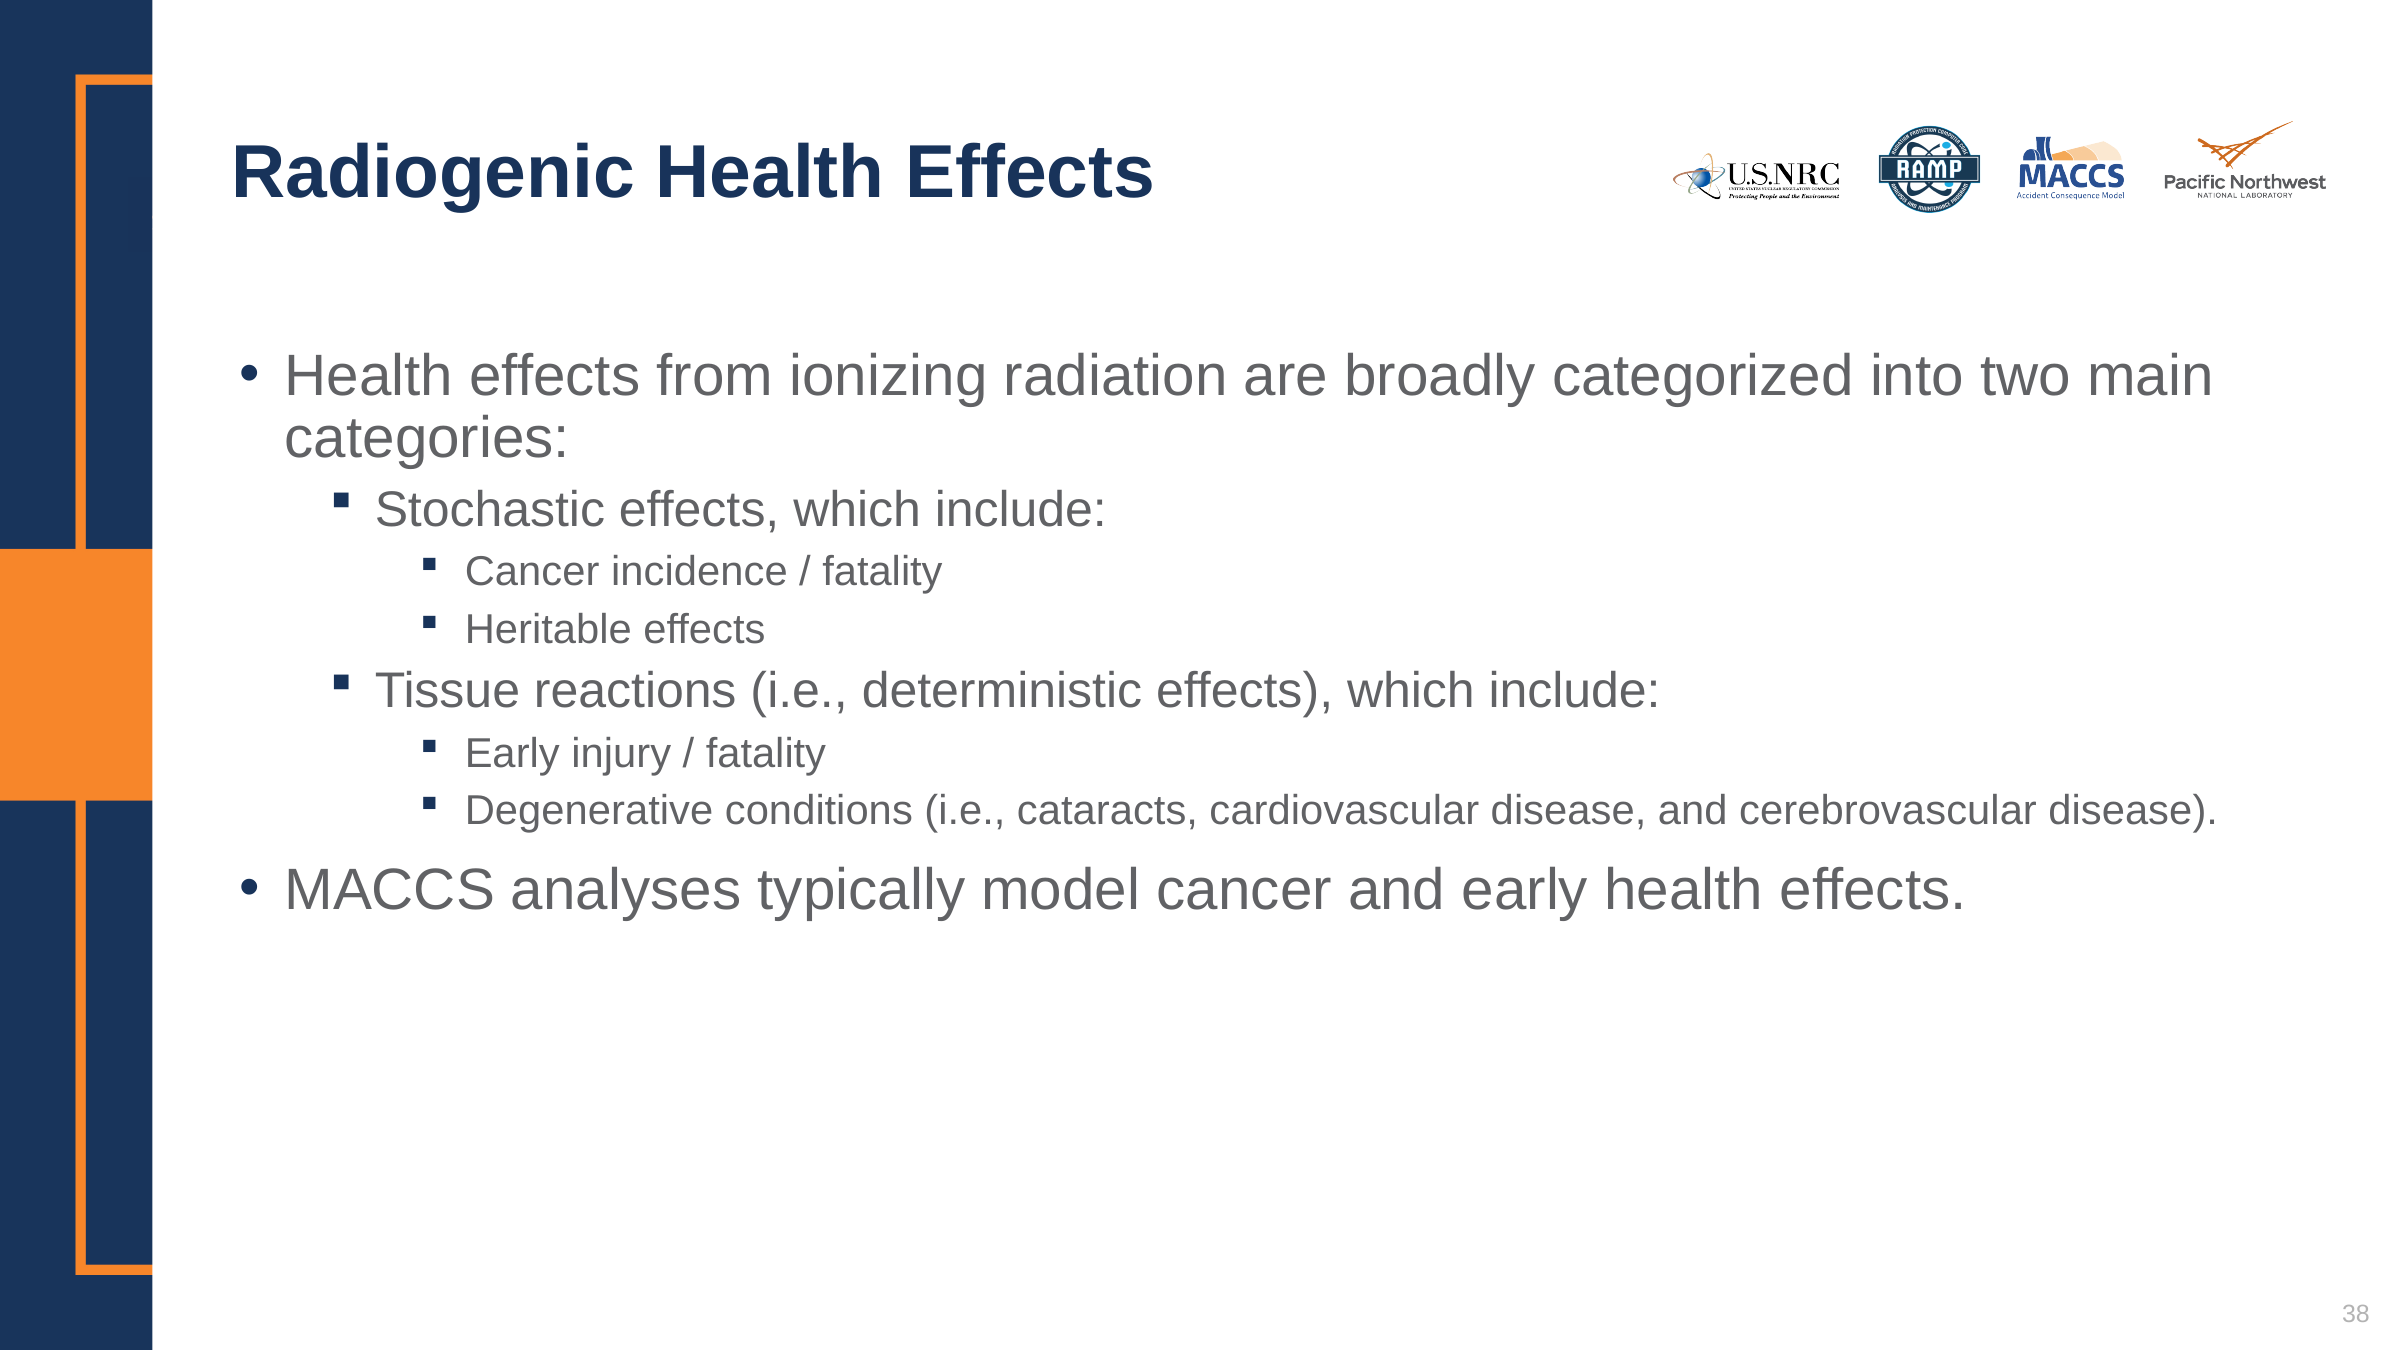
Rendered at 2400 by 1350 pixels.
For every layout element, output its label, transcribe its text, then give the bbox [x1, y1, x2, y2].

picture [1673, 121, 2326, 213]
title Radiogenic Health Effects [231, 77, 1556, 222]
picture [0, 0, 152, 1350]
list Health effects from ionizing radiation are broadly categorized into two main categories: Stochastic effects, which include: Cancer incidence / fatality Heritable effects Tissue reactions (i.e., deterministic effects), which include: Early injury / fatality Degenerative conditions (i.e., cataracts, cardiovascular disease, and cerebrovascular disease). MACCS analyses typically model cancer and early health effects. [225, 337, 2325, 1238]
slide_number 38 [2295, 1275, 2370, 1350]
